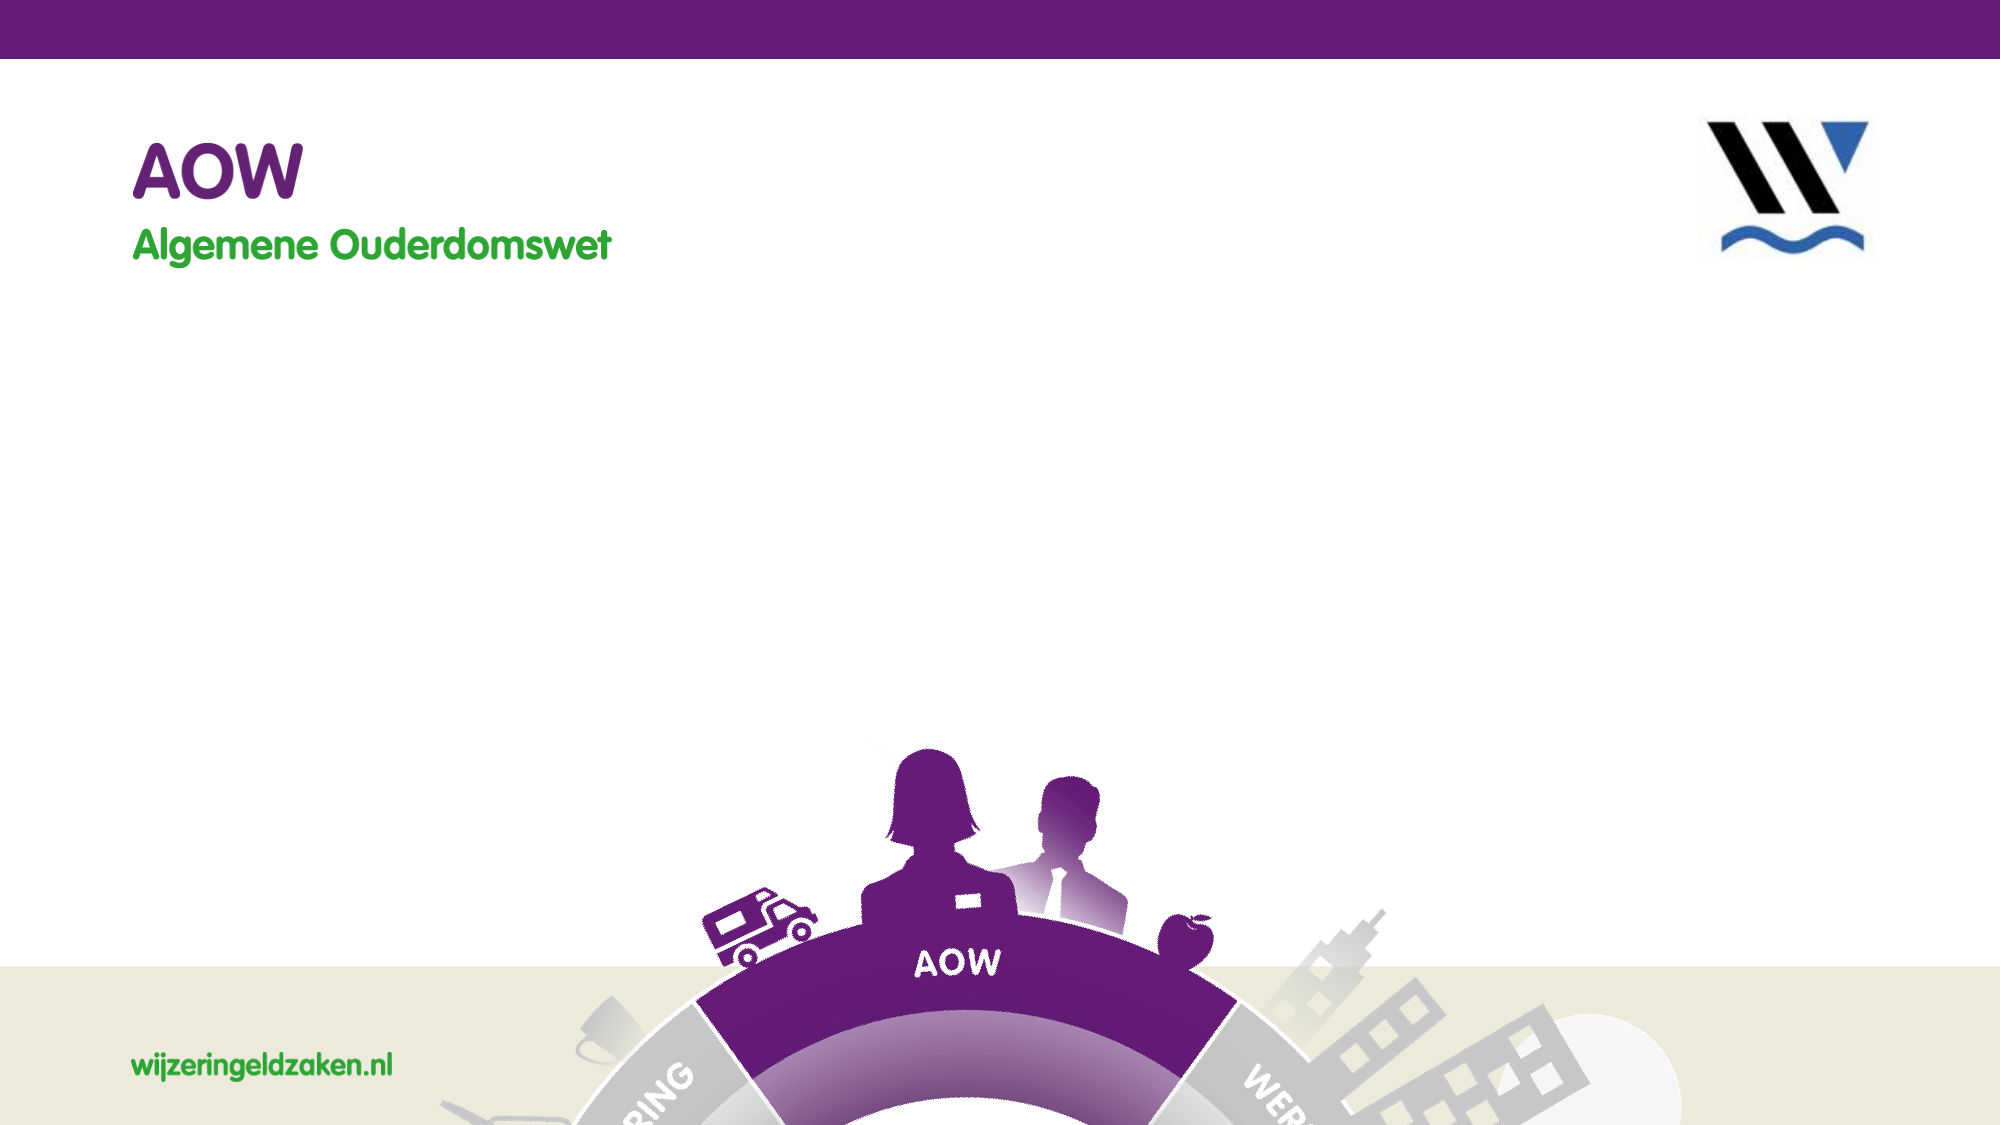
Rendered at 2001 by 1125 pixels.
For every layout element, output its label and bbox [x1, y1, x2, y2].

picture [131, 355, 1864, 1125]
picture [133, 227, 612, 270]
text_box [1699, 966, 2000, 1125]
picture [133, 143, 303, 200]
picture [1698, 116, 1878, 261]
text_box [0, 966, 233, 1125]
